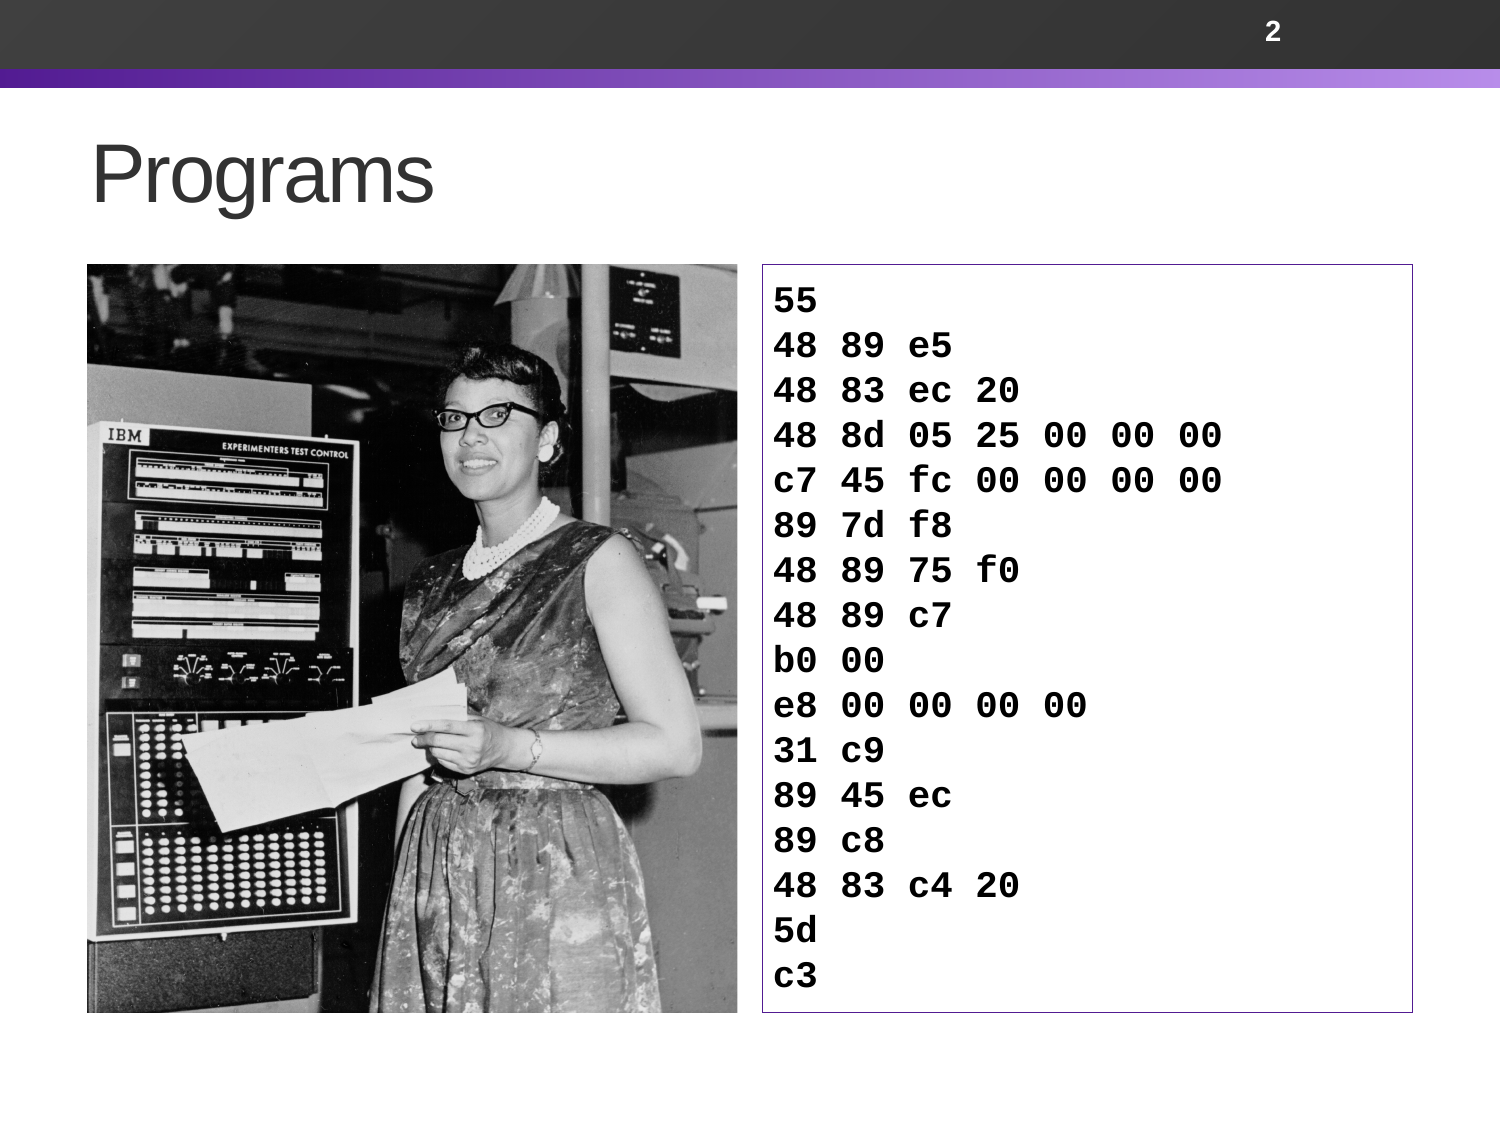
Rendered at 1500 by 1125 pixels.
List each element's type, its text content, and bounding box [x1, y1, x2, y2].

slide_number 2 [1250, 3, 1425, 57]
title Programs [75, 87, 1425, 250]
text_box 55 48 89 e5 48 83 ec 20 48 8d 05 25 00 00 00 c7 45 fc 00 00 00 00 89 7d f8 48 89 75 f0 48 89 c7 b0 00 e8 00 00 00 00 31 c9 89 45 ec 89 c8 48 83 c4 20 5d c3 [762, 264, 1413, 1013]
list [86, 264, 738, 1013]
